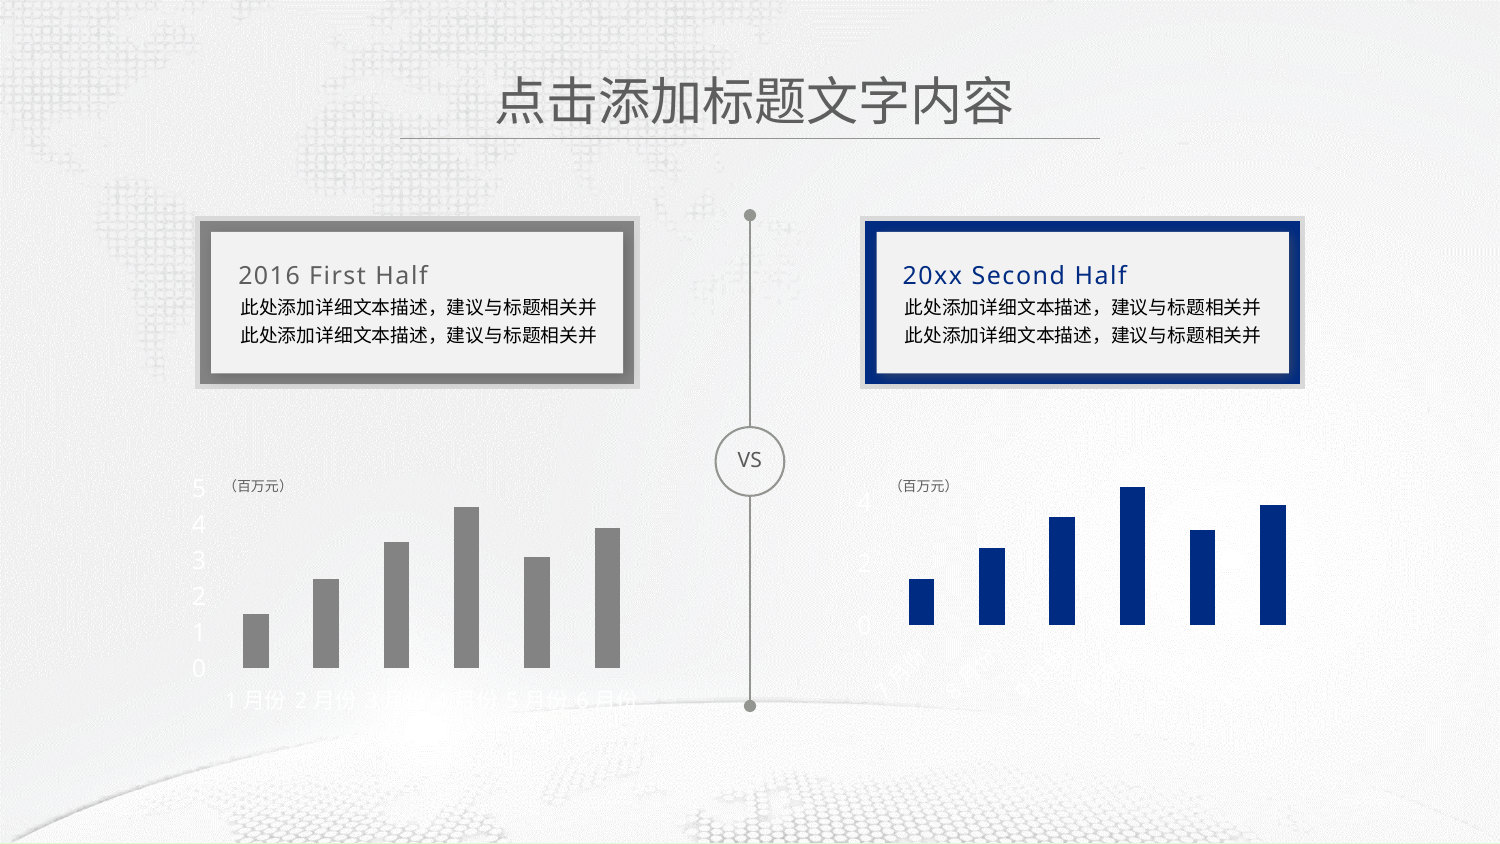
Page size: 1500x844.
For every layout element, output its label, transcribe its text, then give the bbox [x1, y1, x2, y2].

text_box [715, 215, 785, 706]
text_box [197, 218, 638, 387]
chart [848, 466, 1318, 720]
picture [0, 0, 1500, 843]
chart [182, 466, 652, 720]
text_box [887, 251, 1278, 381]
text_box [862, 218, 1303, 387]
text_box 点击添加标题文字内容 [477, 61, 1033, 138]
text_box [223, 251, 614, 381]
